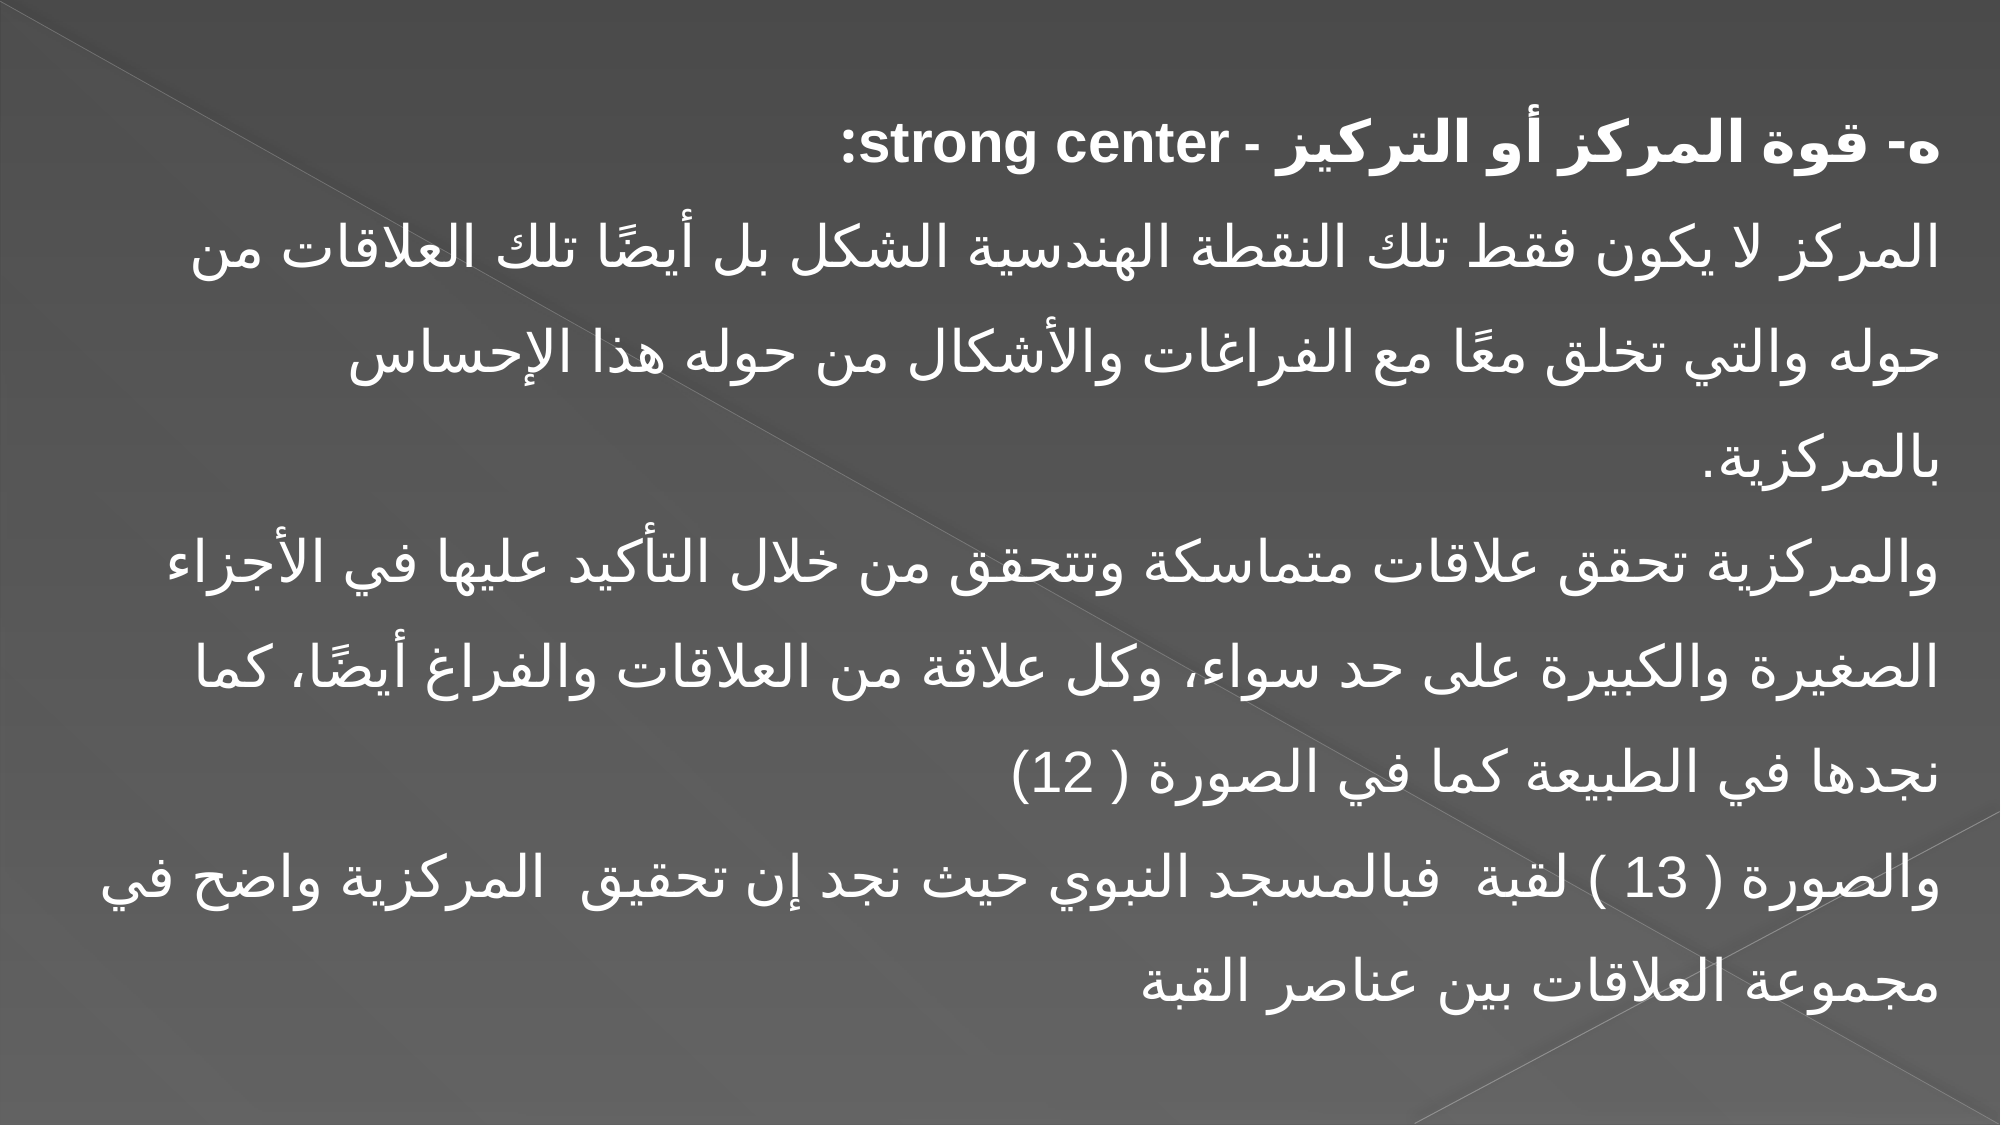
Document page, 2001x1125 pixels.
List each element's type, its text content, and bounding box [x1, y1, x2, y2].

text_box ه- قوة المركز أو التركيز - strong center: المركز لا يكون فقط تلك النقطة الهندسية الشكل بل أيضًا تلك العلاقات من حوله والتي تخلق معًا مع الفراغات والأشكال من حوله هذا الإحساس بالمركزية. والمركزية تحقق علاقات متماسكة وتتحقق من خلال التأكيد عليها في الأجزاء الصغيرة والكبيرة على حد سواء، وكل علاقة من العلاقات والفراغ أيضًا، كما نجدها في الطبيعة كما في الصورة ( 12) والصورة ( 13 ) لقبة فبالمسجد النبوي حيث نجد إن تحقيق المركزية واضح في مجموعة العلاقات بين عناصر القبة [82, 61, 1957, 1021]
